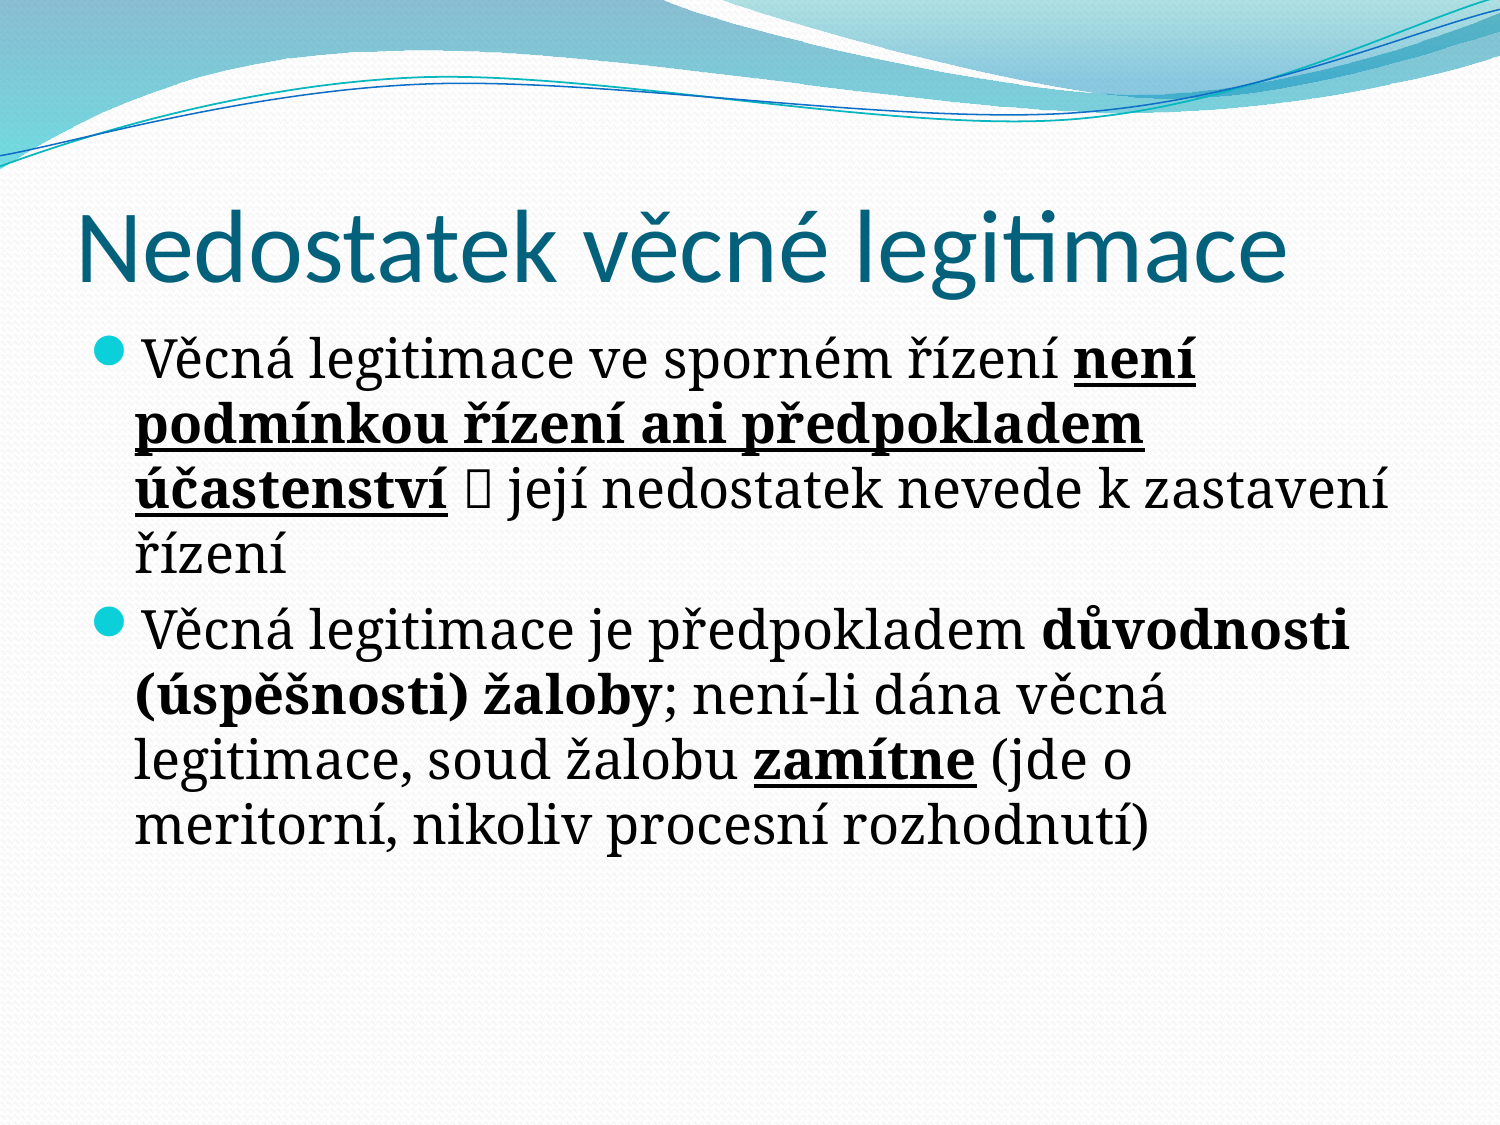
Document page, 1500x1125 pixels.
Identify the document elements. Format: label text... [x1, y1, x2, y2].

title Nedostatek věcné legitimace [75, 115, 1425, 303]
list Věcná legitimace ve sporném řízení není podmínkou řízení ani předpokladem účastenství  její nedostatek nevede k zastavení řízení Věcná legitimace je předpokladem důvodnosti (úspěšnosti) žaloby; není-li dána věcná legitimace, soud žalobu zamítne (jde o meritorní, nikoliv procesní rozhodnutí) [75, 317, 1425, 1038]
